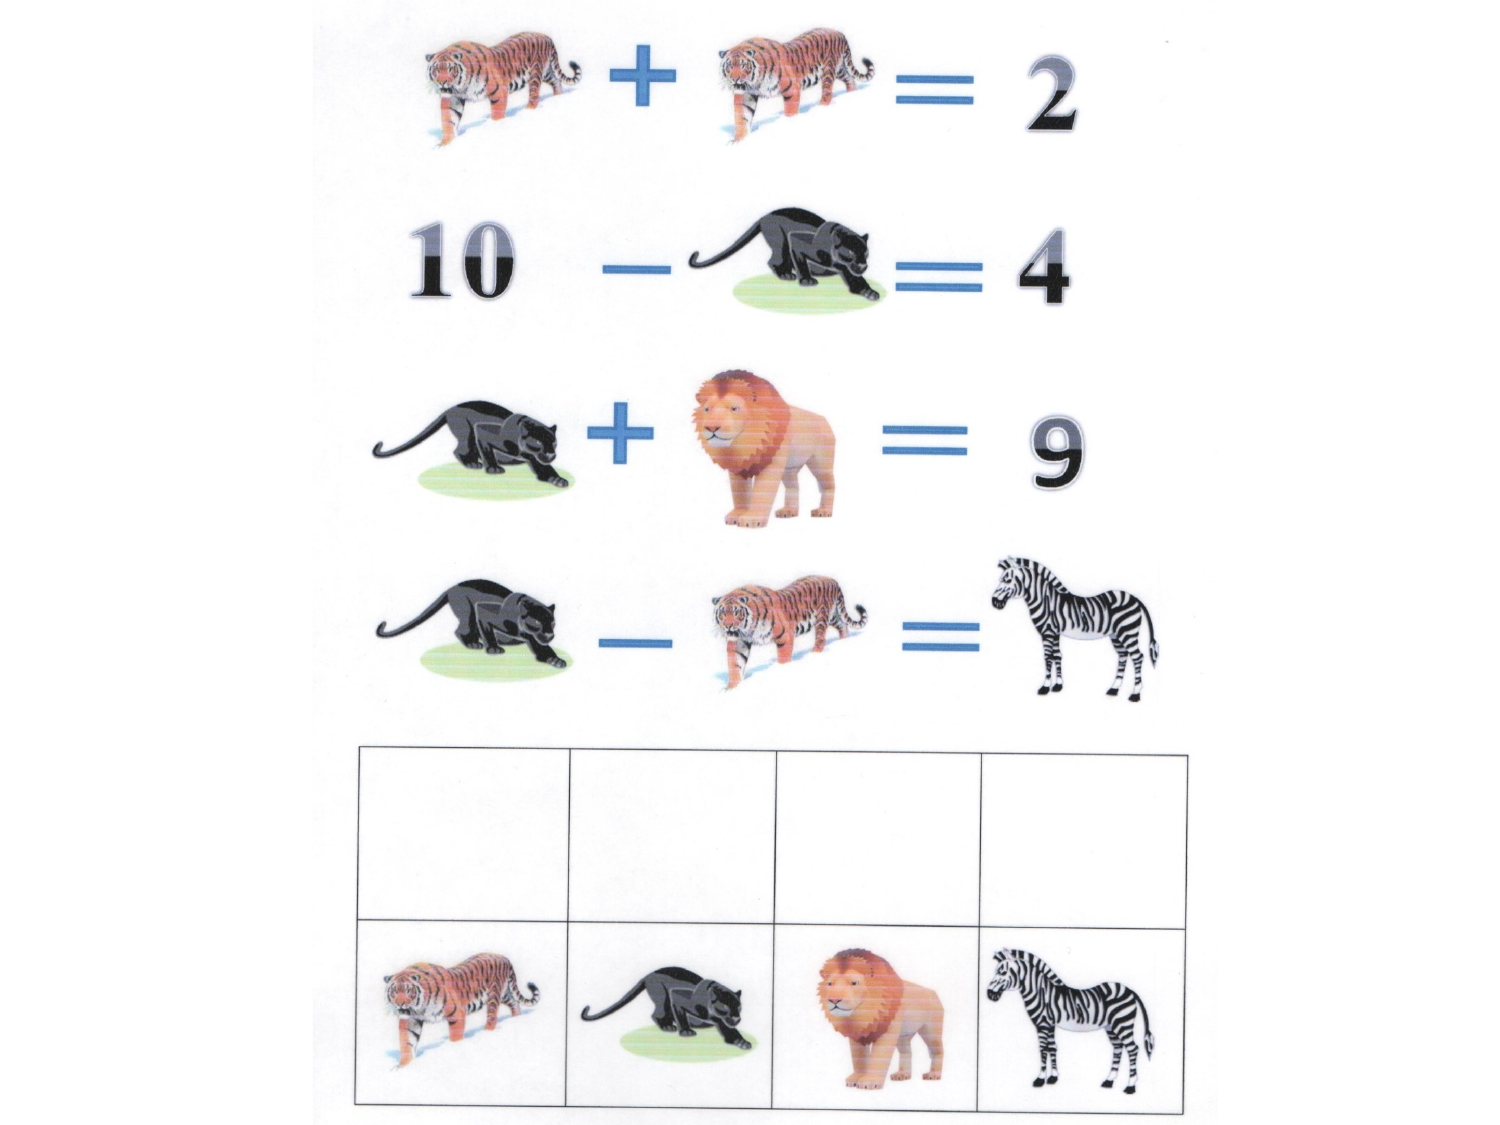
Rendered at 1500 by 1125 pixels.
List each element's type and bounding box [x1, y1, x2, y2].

picture [312, 0, 1218, 1125]
